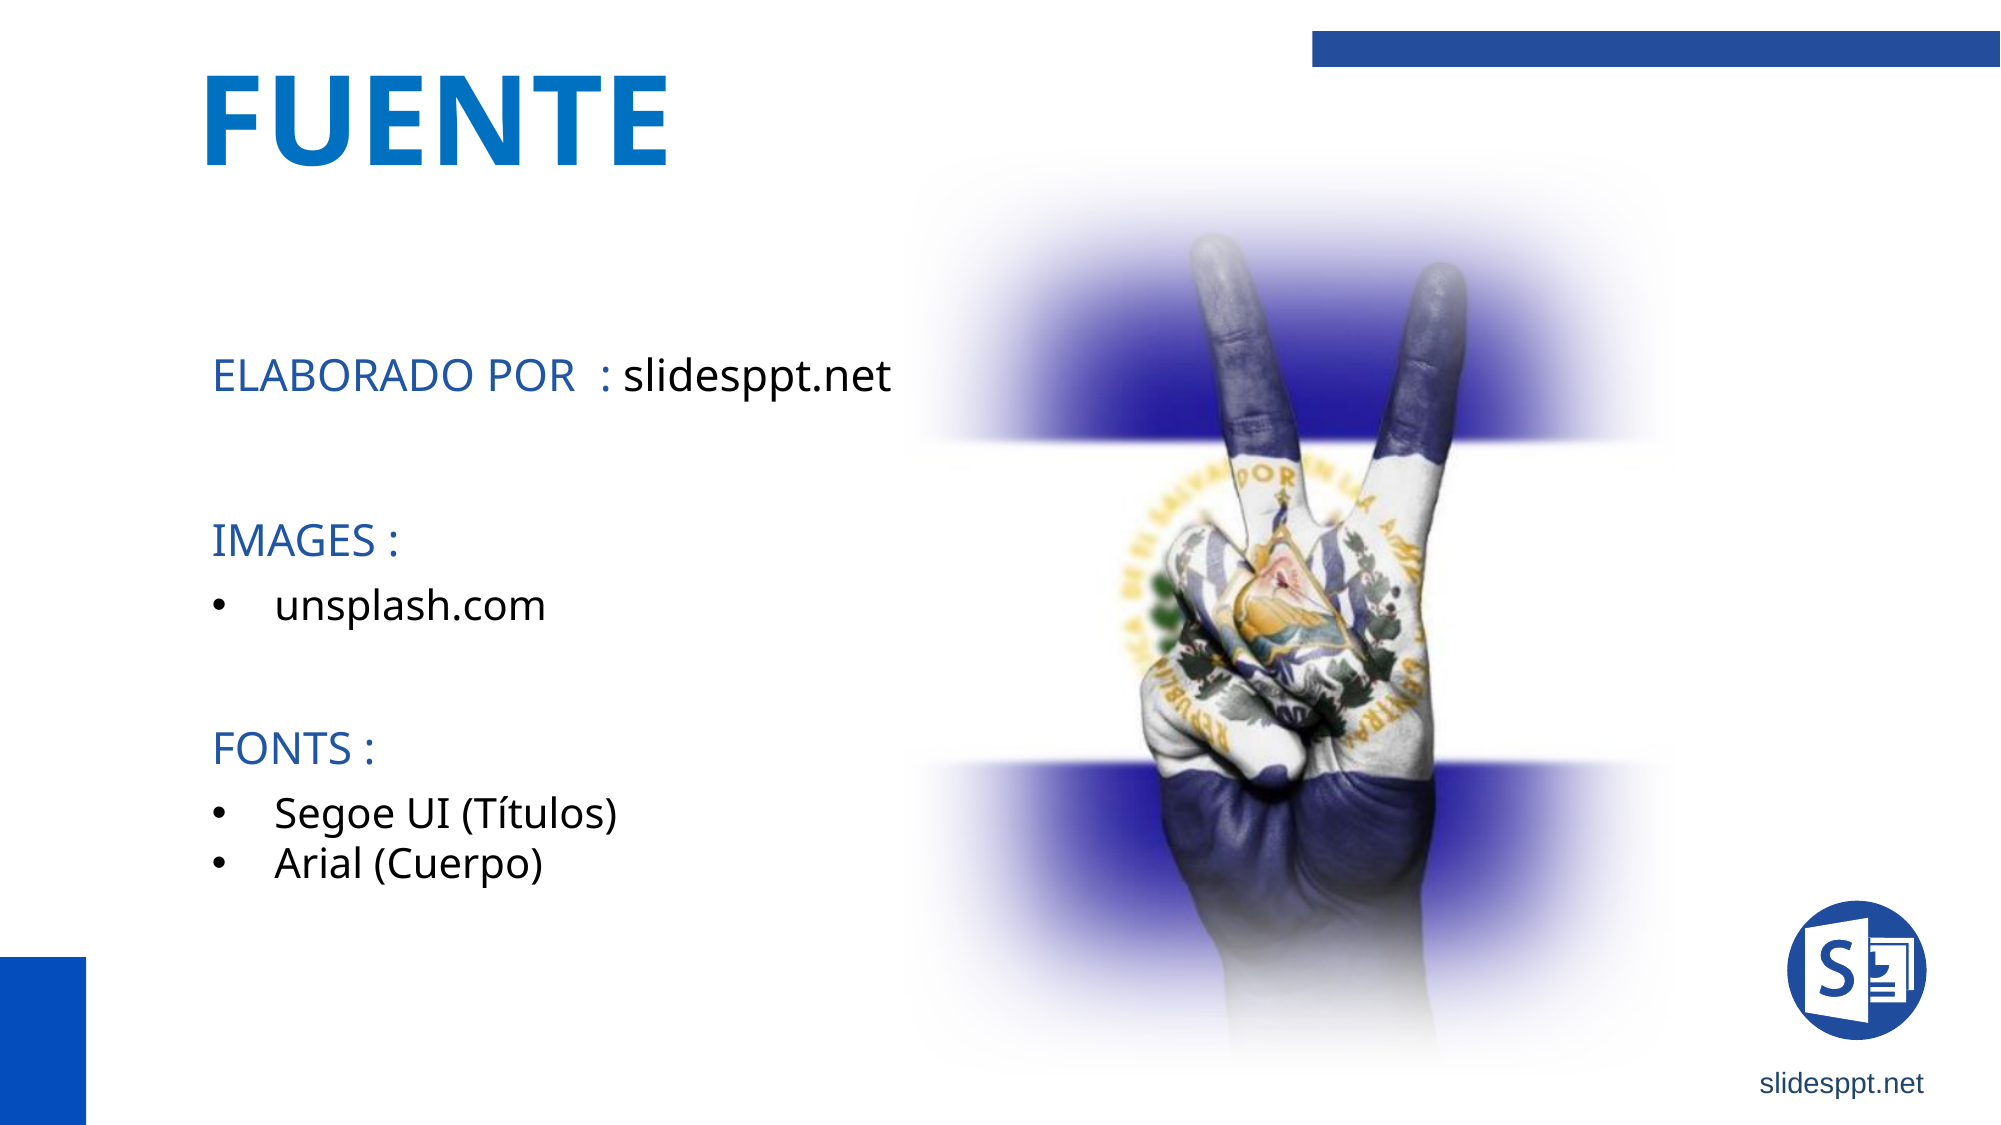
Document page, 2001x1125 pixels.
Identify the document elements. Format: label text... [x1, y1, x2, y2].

picture [898, 144, 1682, 1083]
text_box FUENTE [0, 49, 881, 219]
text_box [1787, 900, 1927, 1040]
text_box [191, 491, 846, 841]
text_box [1311, 30, 2000, 68]
text_box ELABORADO POR : slidesppt.net [191, 326, 898, 420]
text_box slidesppt.net [1578, 1054, 1945, 1110]
text_box [0, 956, 87, 1125]
text_box Segoe UI (Títulos) Arial (Cuerpo) [191, 841, 771, 917]
